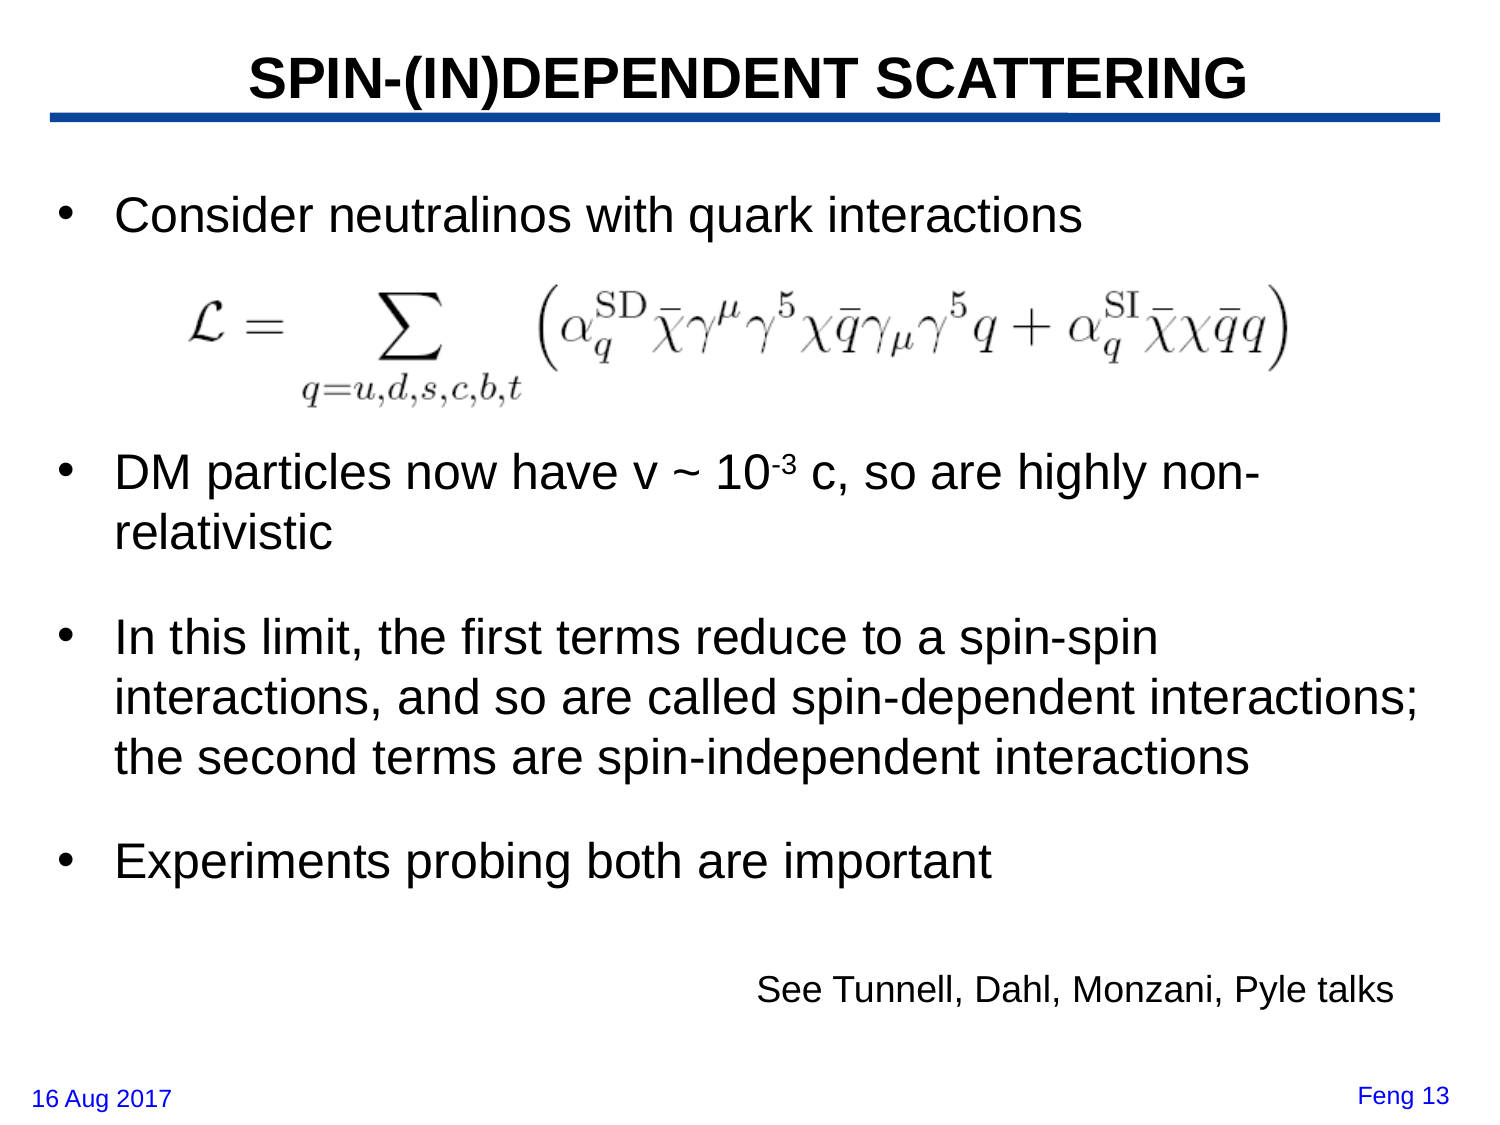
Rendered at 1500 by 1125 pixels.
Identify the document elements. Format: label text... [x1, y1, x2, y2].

picture [183, 274, 1293, 415]
text_box See Tunnell, Dahl, Monzani, Pyle talks [741, 957, 1410, 1017]
list Consider neutralinos with quark interactions DM particles now have v ~ 10-3 c, so are highly non-relativistic In this limit, the first terms reduce to a spin-spin interactions, and so are called spin-dependent interactions; the second terms are spin-independent interactions Experiments probing both are important [42, 174, 1455, 901]
title SPIN-(IN)DEPENDENT SCATTERING [42, 12, 1455, 138]
